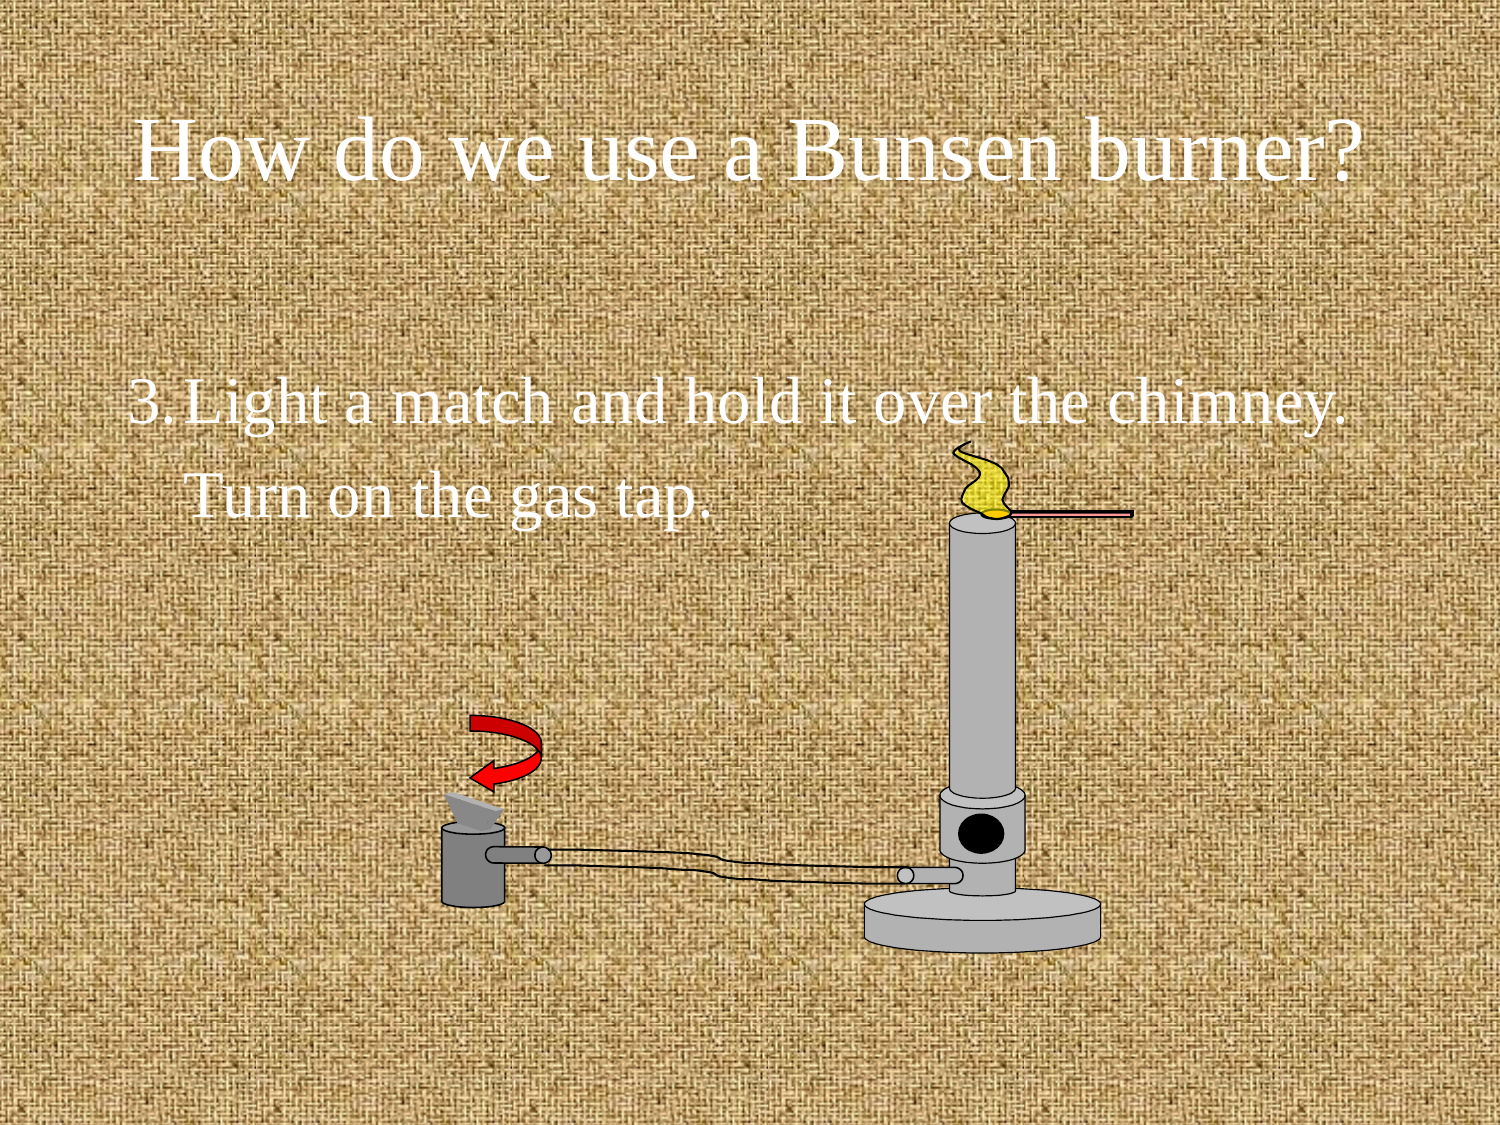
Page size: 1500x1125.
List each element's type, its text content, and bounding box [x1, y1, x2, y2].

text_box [953, 441, 1133, 520]
picture [0, 0, 1500, 1125]
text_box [440, 512, 1107, 958]
text_box How do we use a Bunsen burner? [112, 50, 1388, 238]
text_box 3. Light a match and hold it over the chimney. Turn on the gas tap. [112, 349, 1388, 1025]
